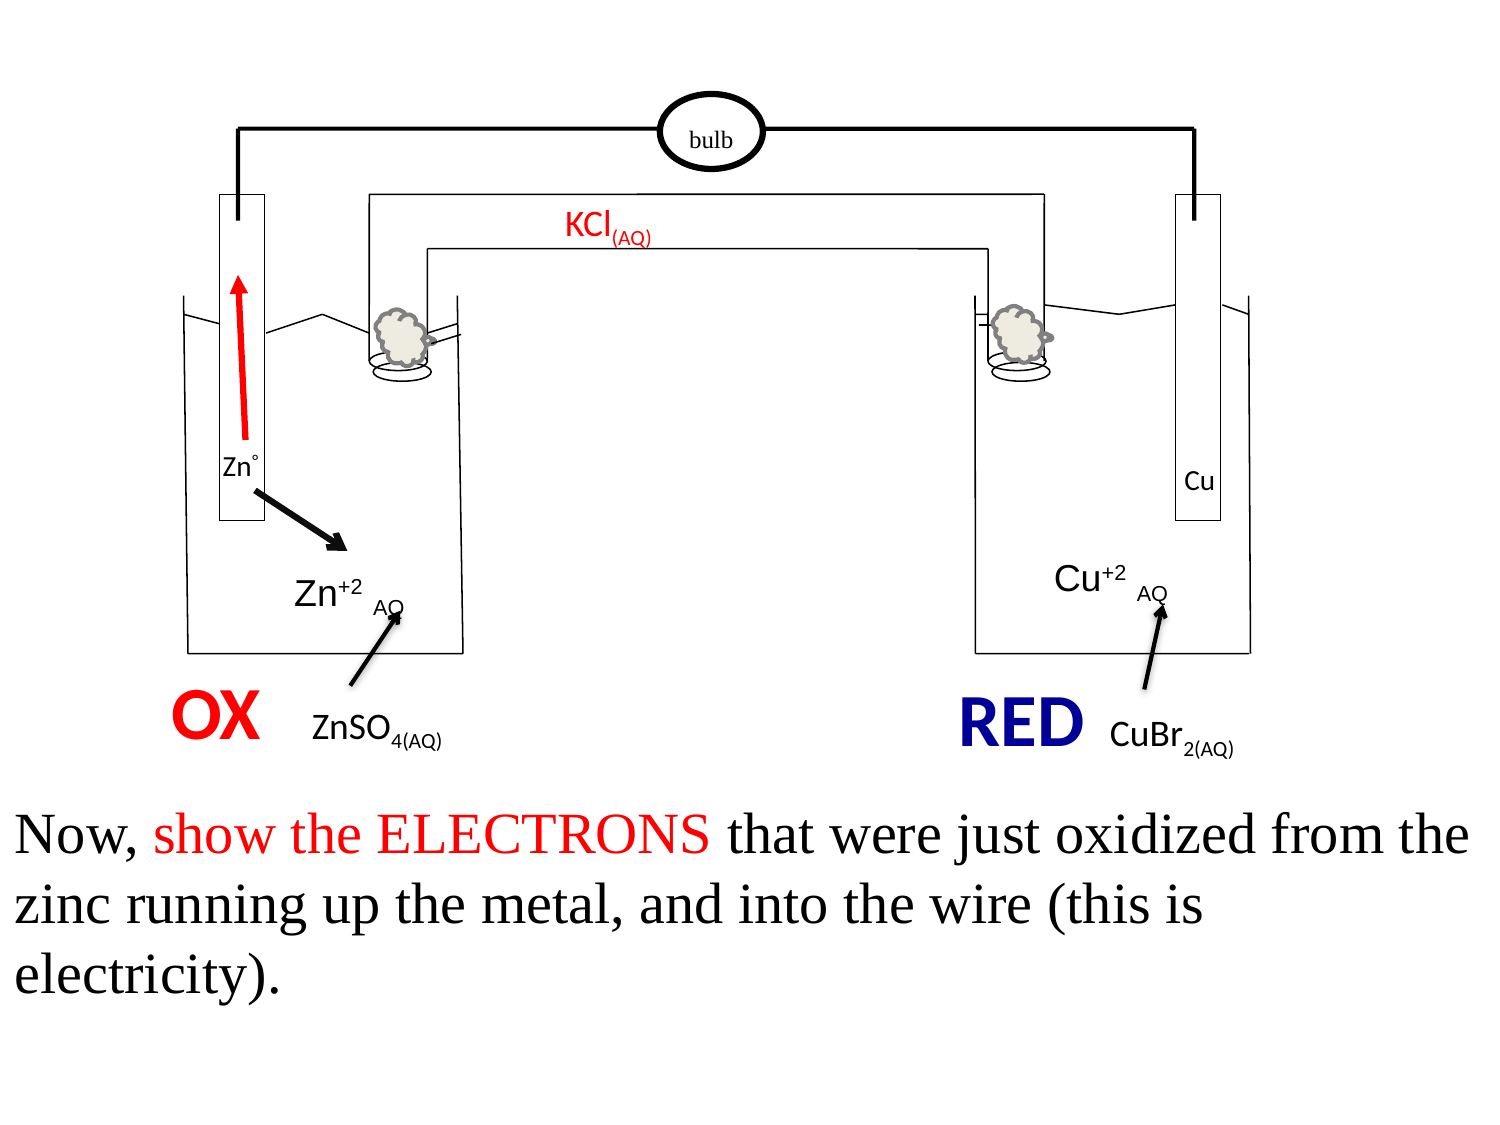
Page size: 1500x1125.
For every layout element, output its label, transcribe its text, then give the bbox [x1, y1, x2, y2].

text_box [991, 362, 1051, 382]
text_box bulb [678, 117, 745, 155]
text_box [219, 194, 265, 439]
text_box [421, 357, 427, 365]
text_box Cu [1163, 453, 1263, 504]
text_box [659, 93, 763, 169]
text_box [237, 274, 246, 441]
text_box Zn° [207, 439, 283, 490]
text_box [1175, 194, 1221, 453]
text_box Zn+2 AQ [279, 561, 437, 627]
text_box Now, show the ELECTRONS that were just oxidized from the zinc running up the metal, and into the wire (this is electricity). [0, 787, 1500, 1013]
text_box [254, 490, 348, 552]
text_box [337, 622, 413, 674]
text_box RED CuBr2(AQ) [943, 664, 1269, 770]
text_box OX ZnSO4(AQ) [156, 656, 470, 762]
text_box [1143, 604, 1164, 690]
text_box KCl(AQ) [550, 191, 776, 257]
text_box [990, 303, 1055, 365]
text_box [219, 490, 252, 521]
text_box [1031, 356, 1047, 365]
text_box [369, 353, 388, 367]
text_box [988, 353, 1010, 367]
text_box [373, 307, 438, 369]
text_box [373, 363, 432, 382]
text_box [1175, 504, 1221, 521]
text_box Cu+2 AQ [1039, 546, 1197, 613]
